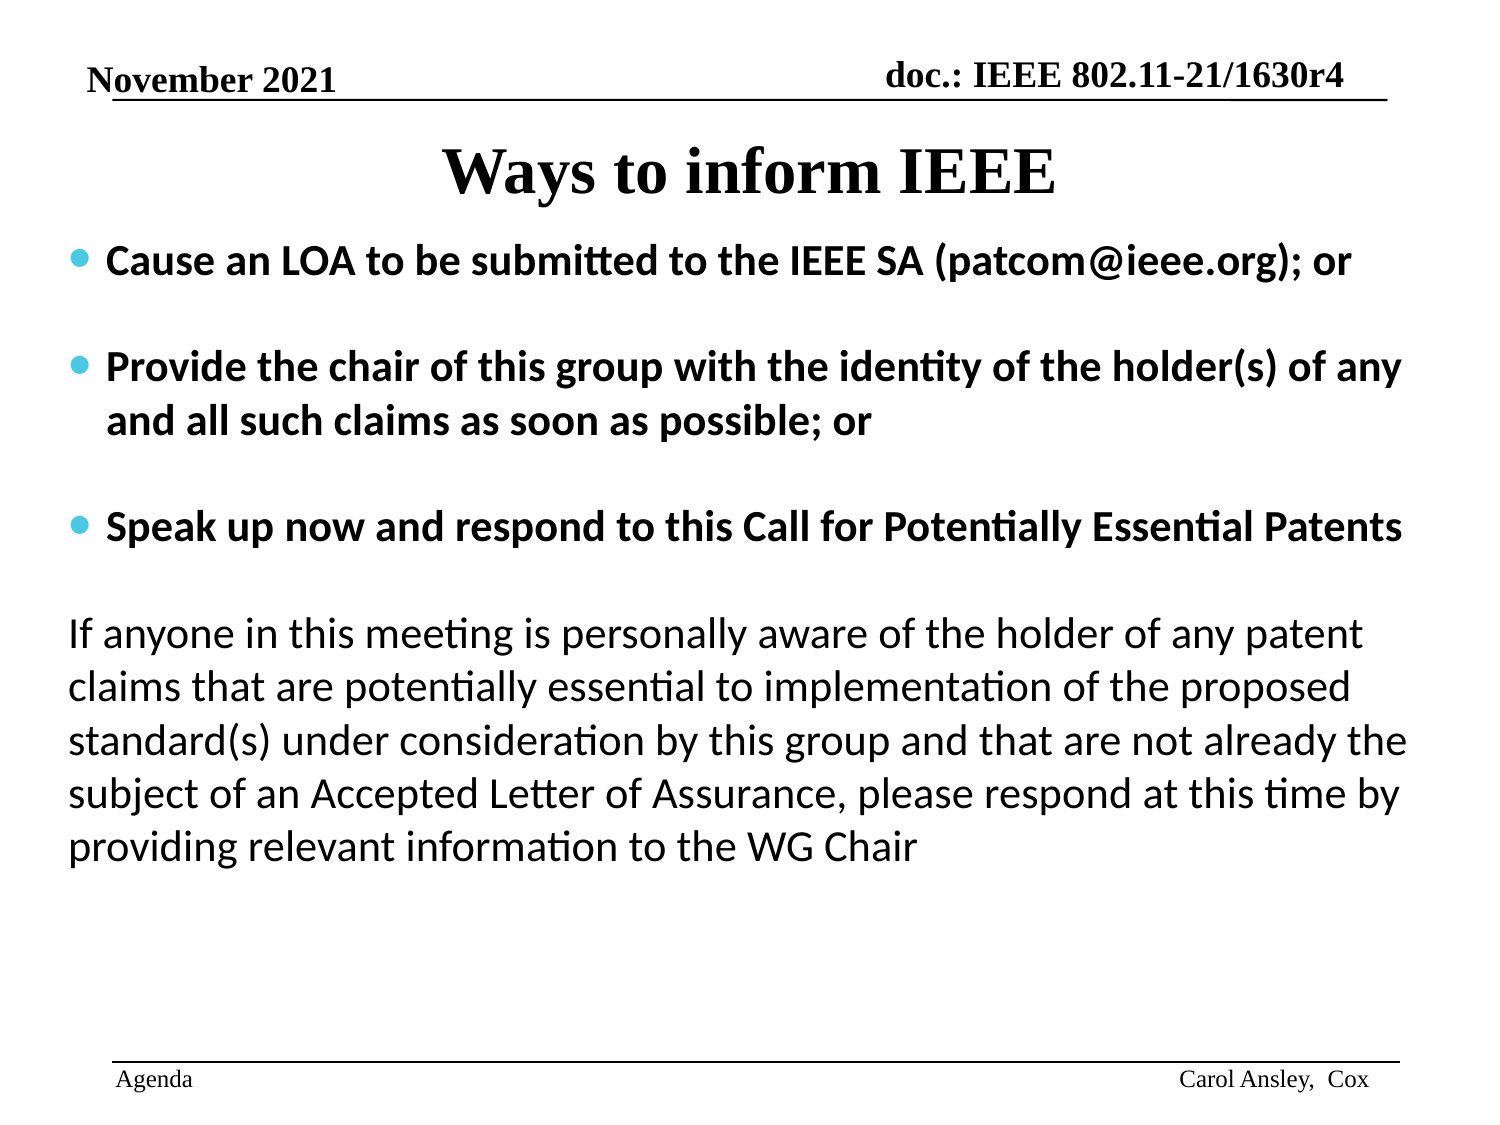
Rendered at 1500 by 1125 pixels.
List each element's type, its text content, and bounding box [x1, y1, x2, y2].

title Ways to inform IEEE [74, 129, 1426, 184]
text_box Cause an LOA to be submitted to the IEEE SA (patcom@ieee.org); or Provide the chair of this group with the identity of the holder(s) of any and all such claims as soon as possible; or Speak up now and respond to this Call for Potentially Essential Patents If anyone in this meeting is personally aware of the holder of any patent claims that are potentially essential to implementation of the proposed standard(s) under consideration by this group and that are not already the subject of an Accepted Letter of Assurance, please respond at this time by providing relevant information to the WG Chair [53, 223, 1447, 996]
list [74, 184, 1426, 223]
